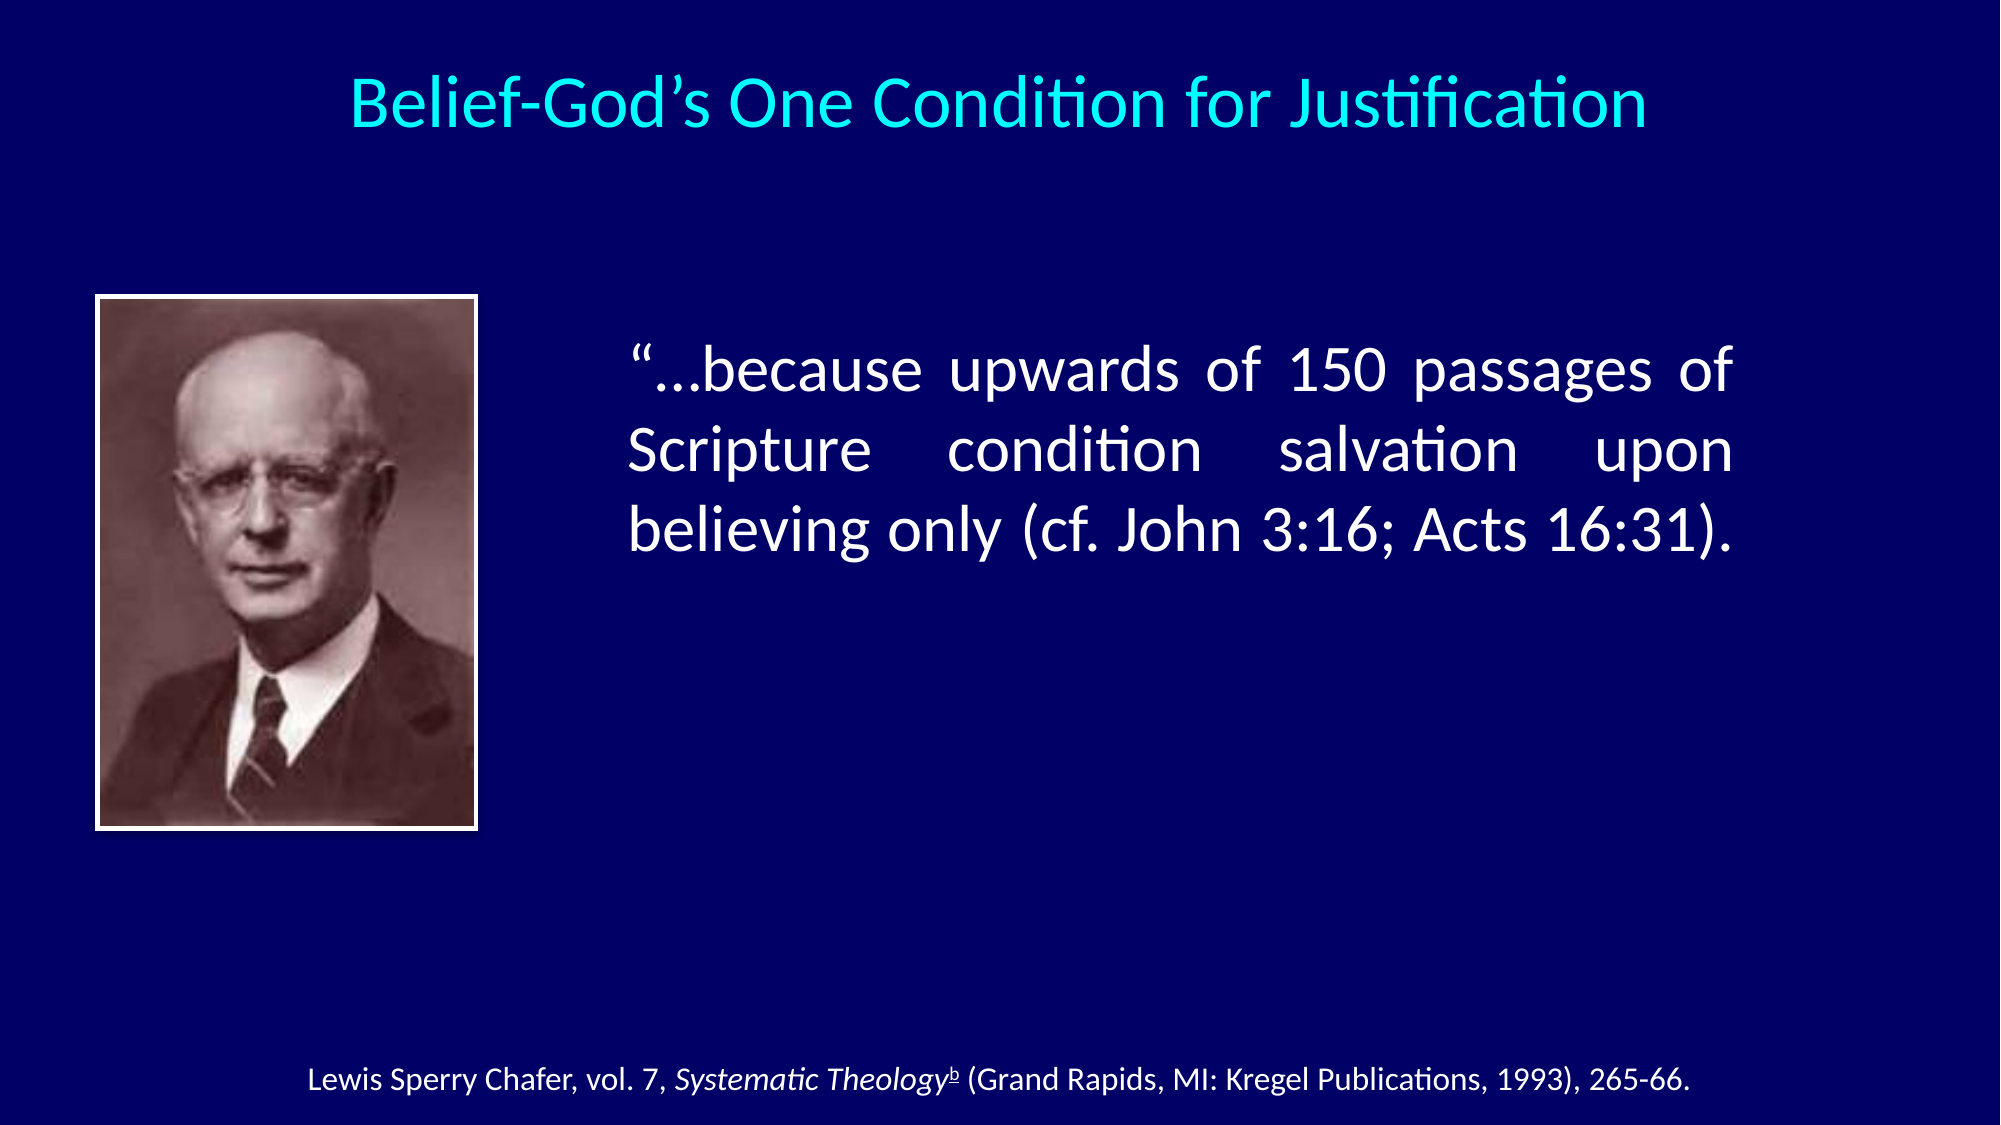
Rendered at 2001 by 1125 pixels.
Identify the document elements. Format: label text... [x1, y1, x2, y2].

title Lewis Sperry Chafer, vol. 7, Systematic Theologyb (Grand Rapids, MI: Kregel Publications, 1993), 265-66. [99, 1050, 1900, 1105]
list “…because upwards of 150 passages of Scripture condition salvation upon believing only (cf. John 3:16; Acts 16:31). [612, 316, 1751, 613]
text_box Belief-God’s One Condition for Justification [324, 45, 1675, 163]
picture [99, 298, 474, 827]
